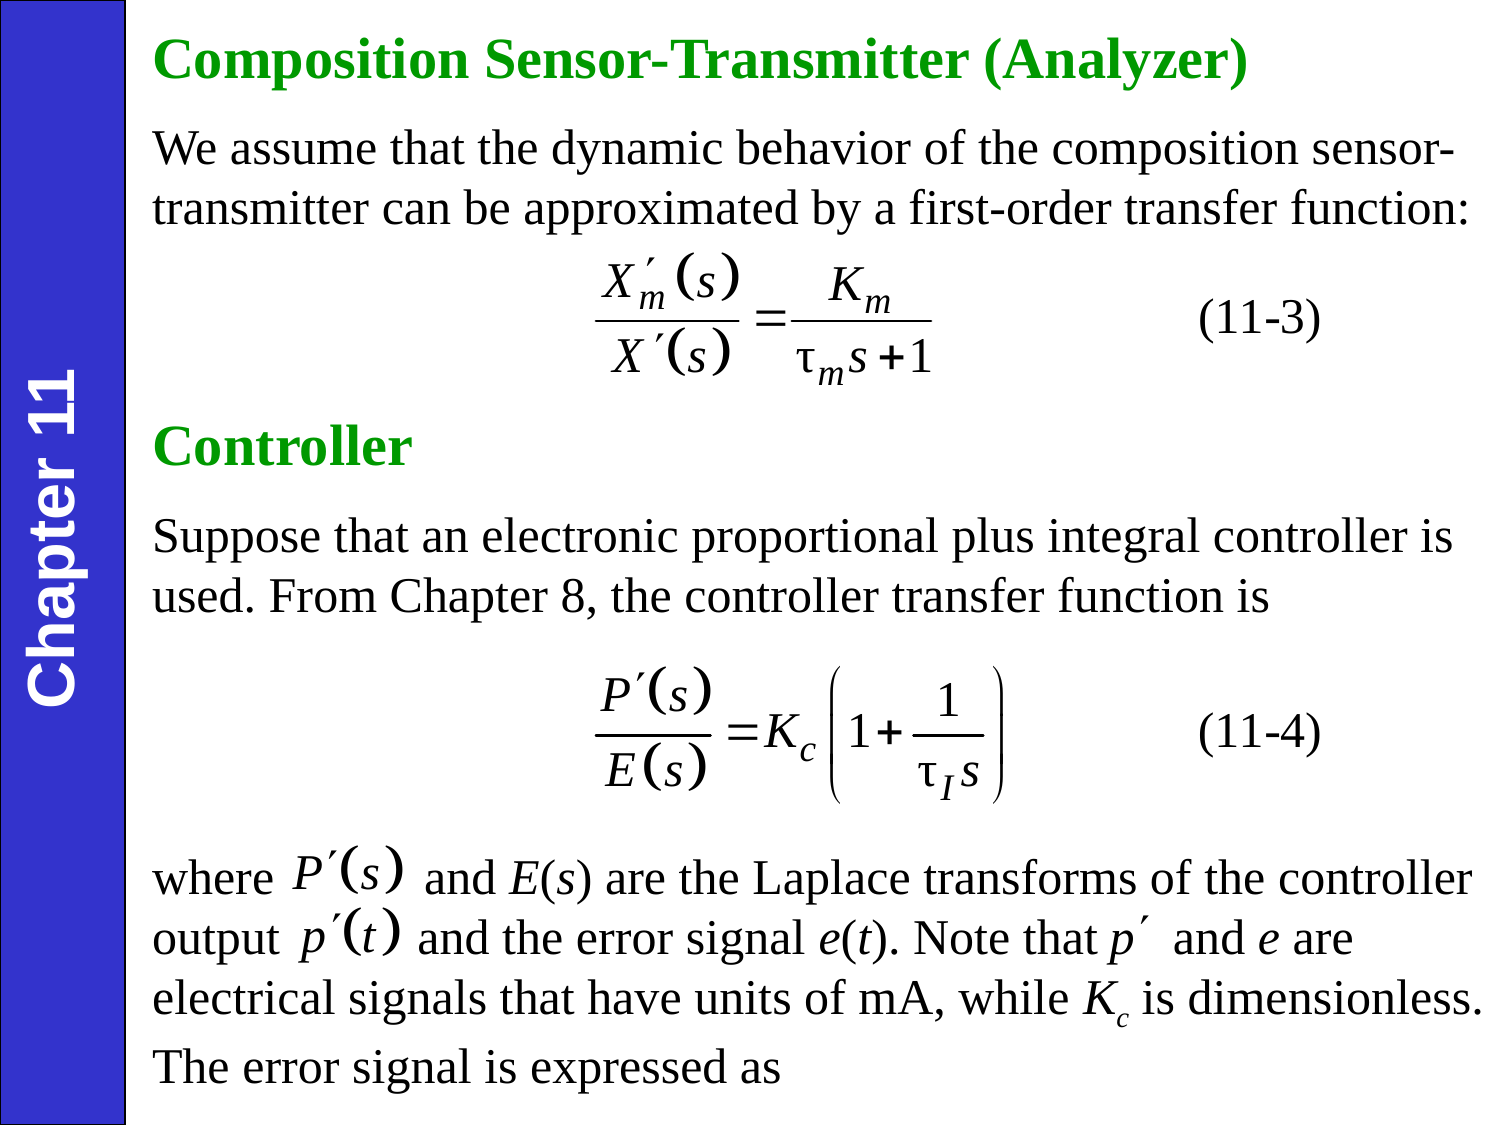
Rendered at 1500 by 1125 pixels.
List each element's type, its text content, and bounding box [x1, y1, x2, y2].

text_box Controller Suppose that an electronic proportional plus integral controller is used. From Chapter 8, the controller transfer function is [137, 399, 1500, 630]
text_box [591, 249, 1326, 396]
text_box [287, 841, 405, 911]
text_box where and E(s) are the Laplace transforms of the controller output and the error signal e(t). Note that and e are electrical signals that have units of mA, while Kc is dimensionless. The error signal is expressed as [137, 837, 1500, 1101]
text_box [591, 662, 1326, 811]
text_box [1099, 912, 1151, 972]
text_box [0, 0, 125, 1125]
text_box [291, 903, 401, 976]
text_box Composition Sensor-Transmitter (Analyzer) We assume that the dynamic behavior of the composition sensor-transmitter can be approximated by a first-order transfer function: [137, 12, 1500, 243]
text_box Chapter 11 [0, 299, 96, 724]
